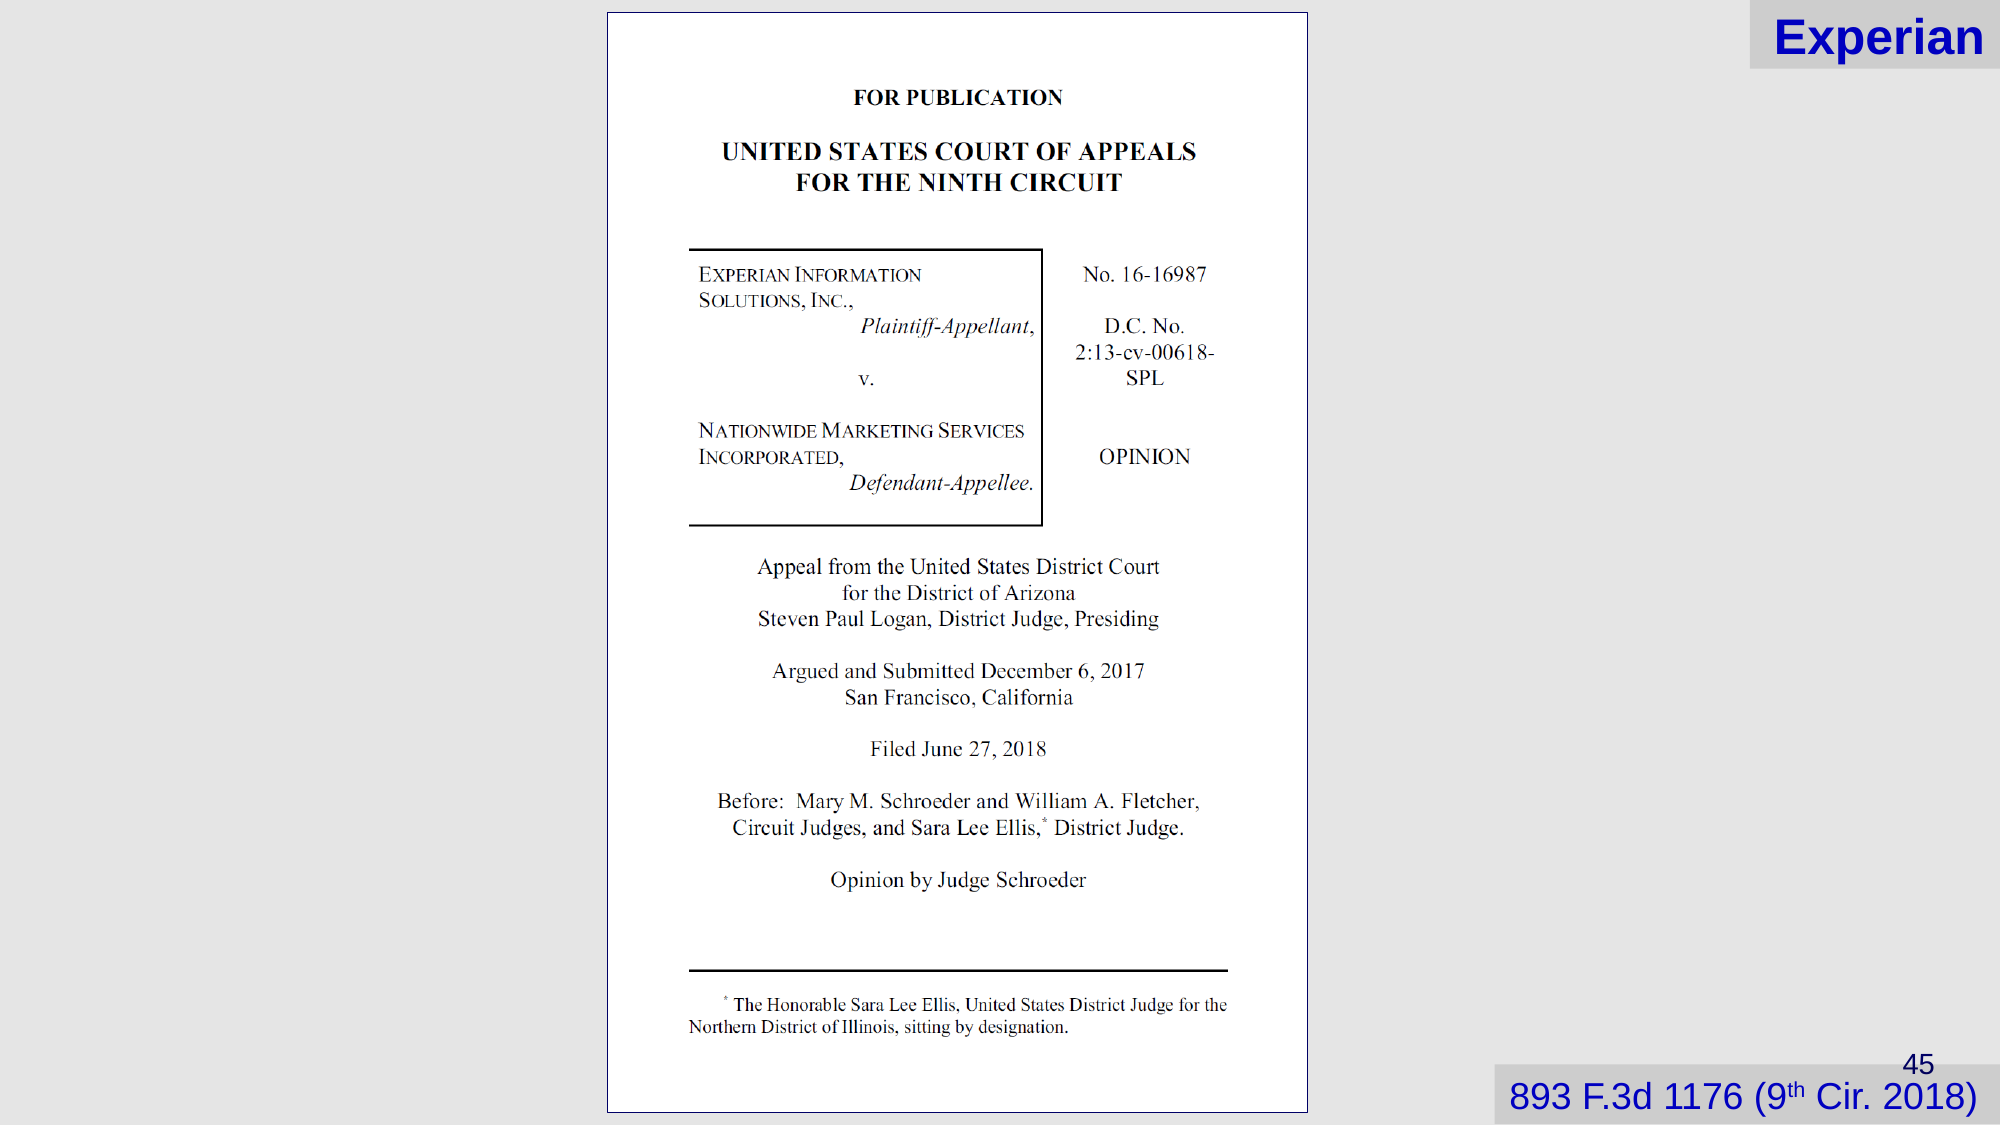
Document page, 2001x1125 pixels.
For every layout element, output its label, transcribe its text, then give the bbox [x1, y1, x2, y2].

picture [607, 12, 1308, 1113]
text_box 893 F.3d 1176 (9th Cir. 2018) [1494, 1064, 2000, 1125]
title Experian [1749, 0, 2000, 69]
slide_number 45 [1533, 1024, 1951, 1064]
